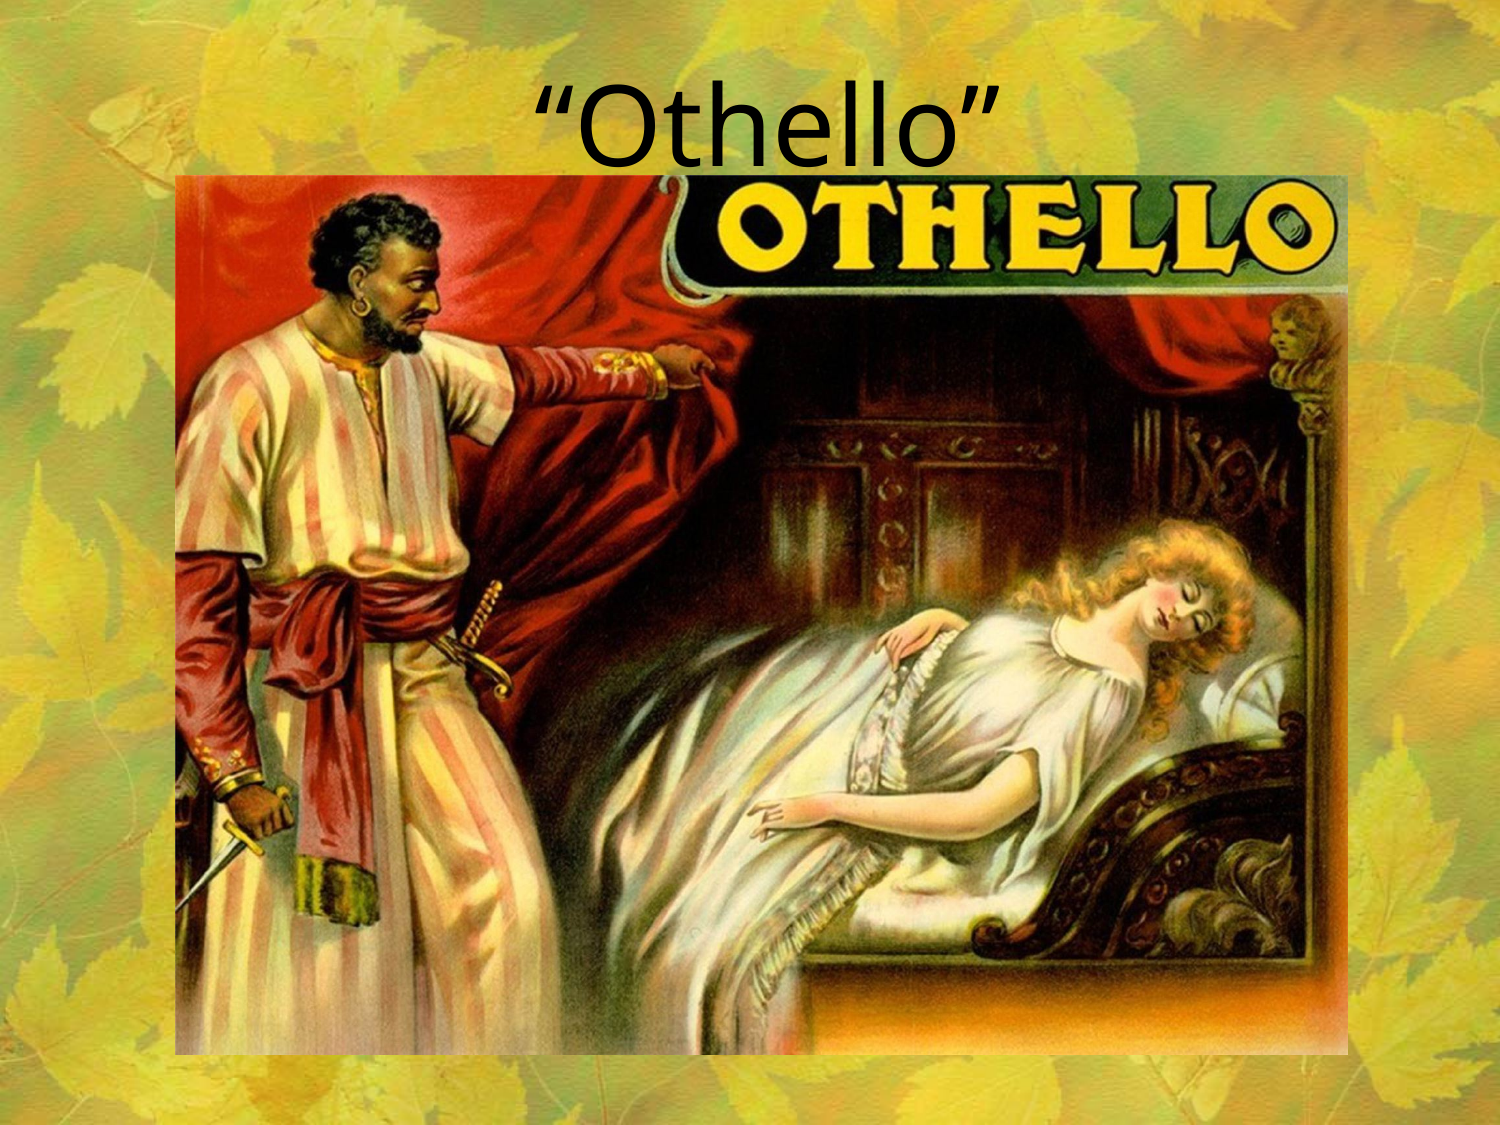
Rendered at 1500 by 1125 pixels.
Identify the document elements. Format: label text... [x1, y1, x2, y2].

text_box “Othello” [363, 46, 1147, 172]
picture [0, 0, 1500, 1125]
